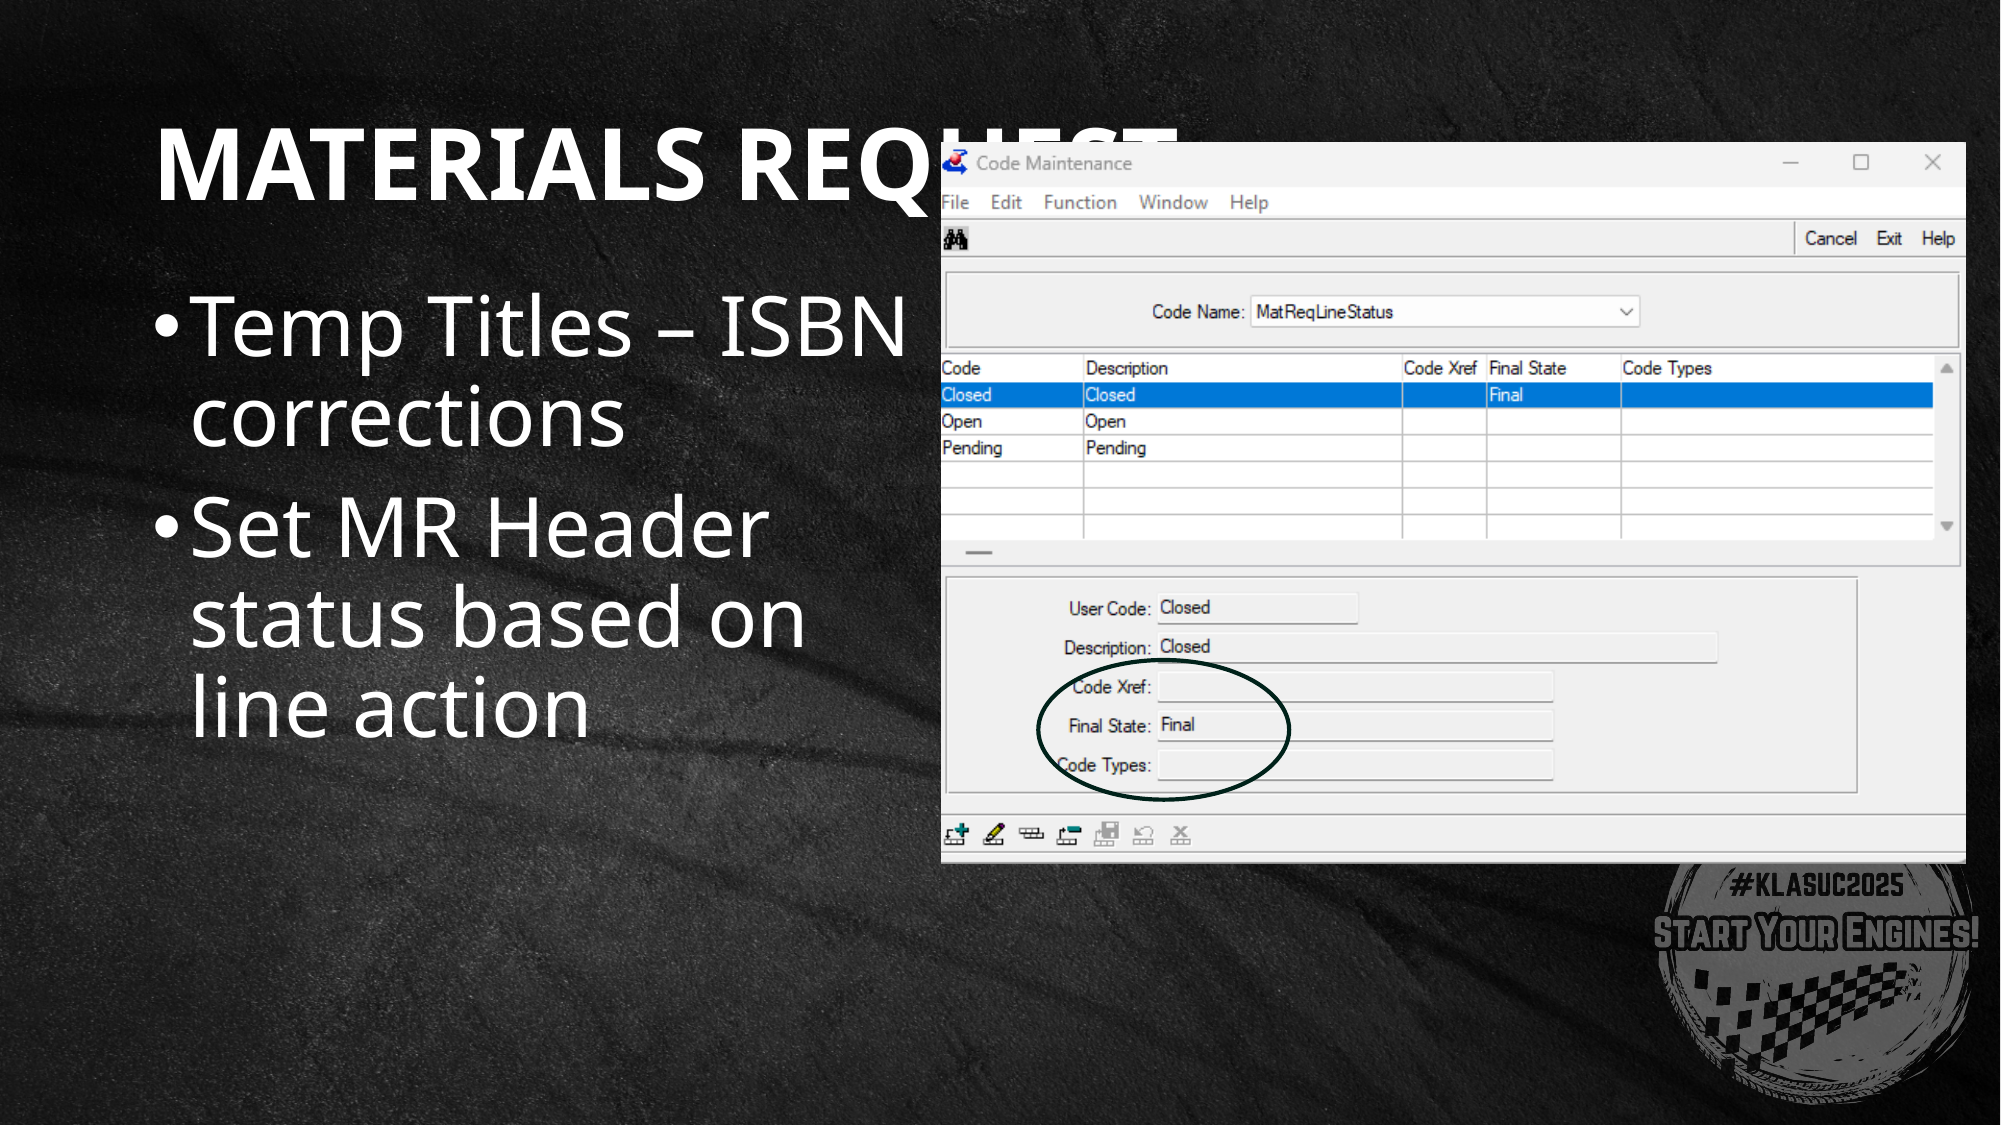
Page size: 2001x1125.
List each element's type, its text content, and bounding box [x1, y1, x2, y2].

picture [0, 0, 2001, 1125]
list Temp Titles – ISBN corrections Set MR Header status based on line action [137, 277, 988, 1043]
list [941, 142, 1966, 864]
title Materials Request [137, 59, 1863, 277]
